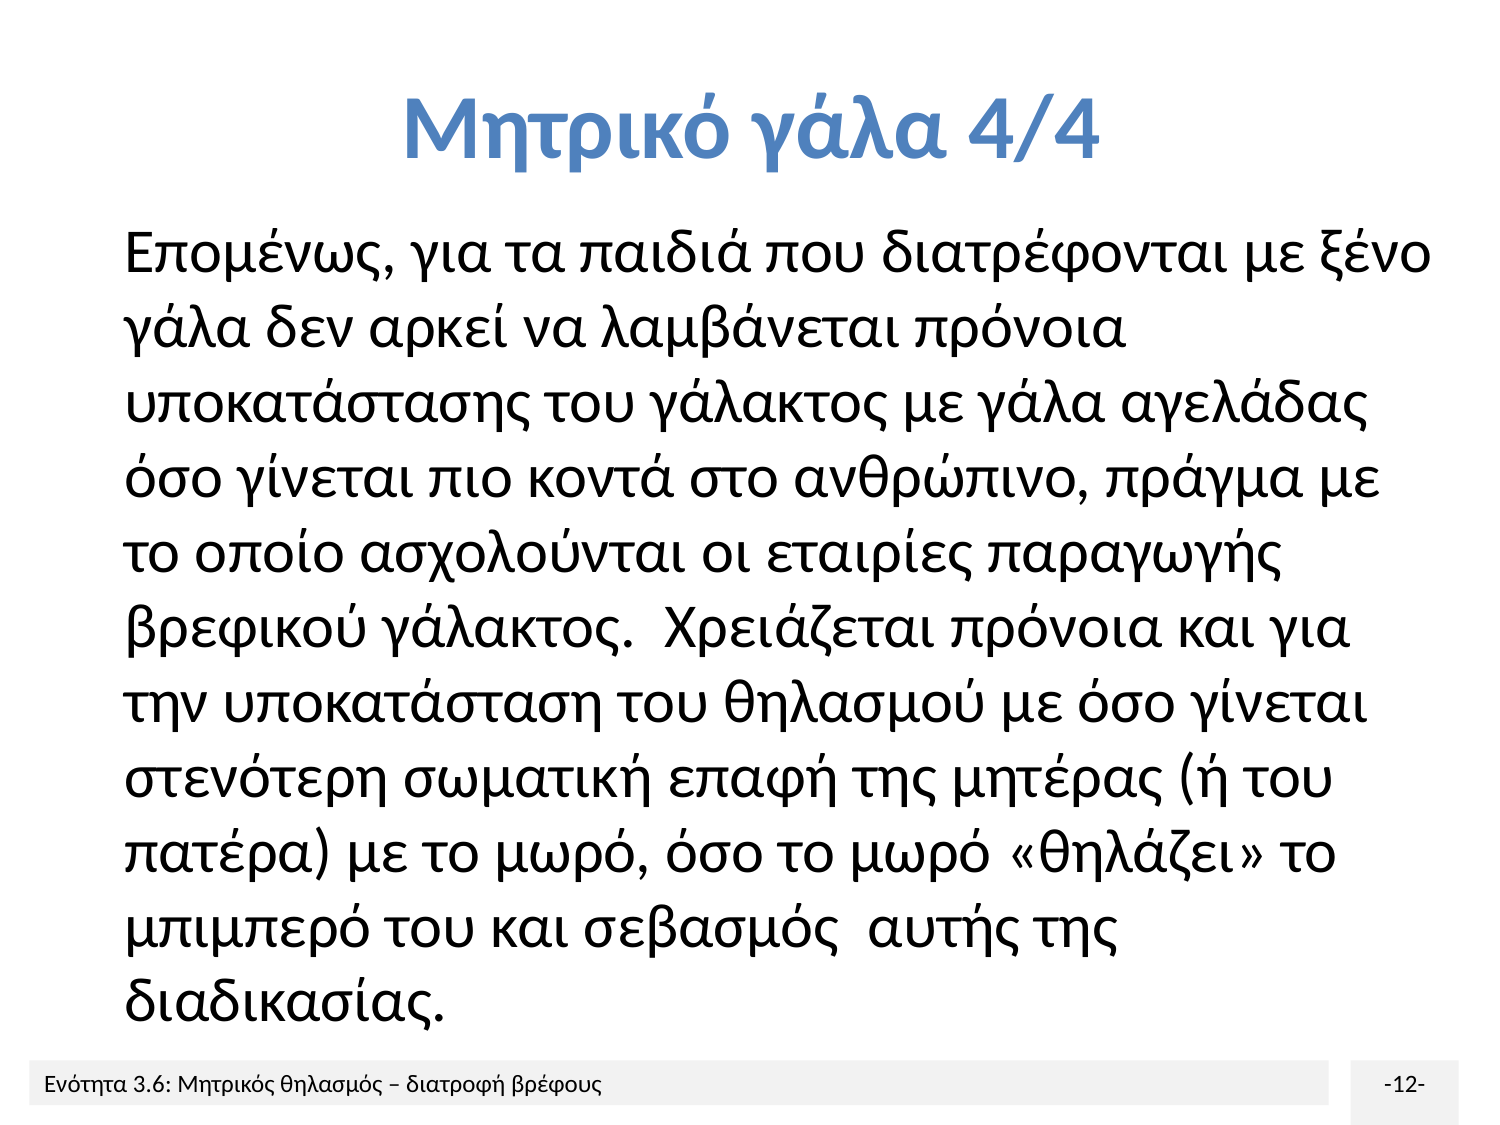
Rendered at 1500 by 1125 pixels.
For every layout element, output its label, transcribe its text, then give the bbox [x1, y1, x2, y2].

list Επομένως, για τα παιδιά που διατρέφονται με ξένο γάλα δεν αρκεί να λαμβάνεται πρόνοια υποκατάστασης του γάλακτος με γάλα αγελάδας όσο γίνεται πιο κοντά στο ανθρώπινο, πράγμα με το οποίο ασχολούνται οι εταιρίες παραγωγής βρεφικού γάλακτος. Χρειάζεται πρόνοια και για την υποκατάσταση του θηλασμού με όσο γίνεται στενότερη σωματική επαφή της μητέρας (ή του πατέρα) με το μωρό, όσο το μωρό «θηλάζει» το μπιμπερό του και σεβασμός αυτής της διαδικασίας. [109, 202, 1460, 1060]
title Μητρικό γάλα 4/4 [76, 40, 1427, 203]
